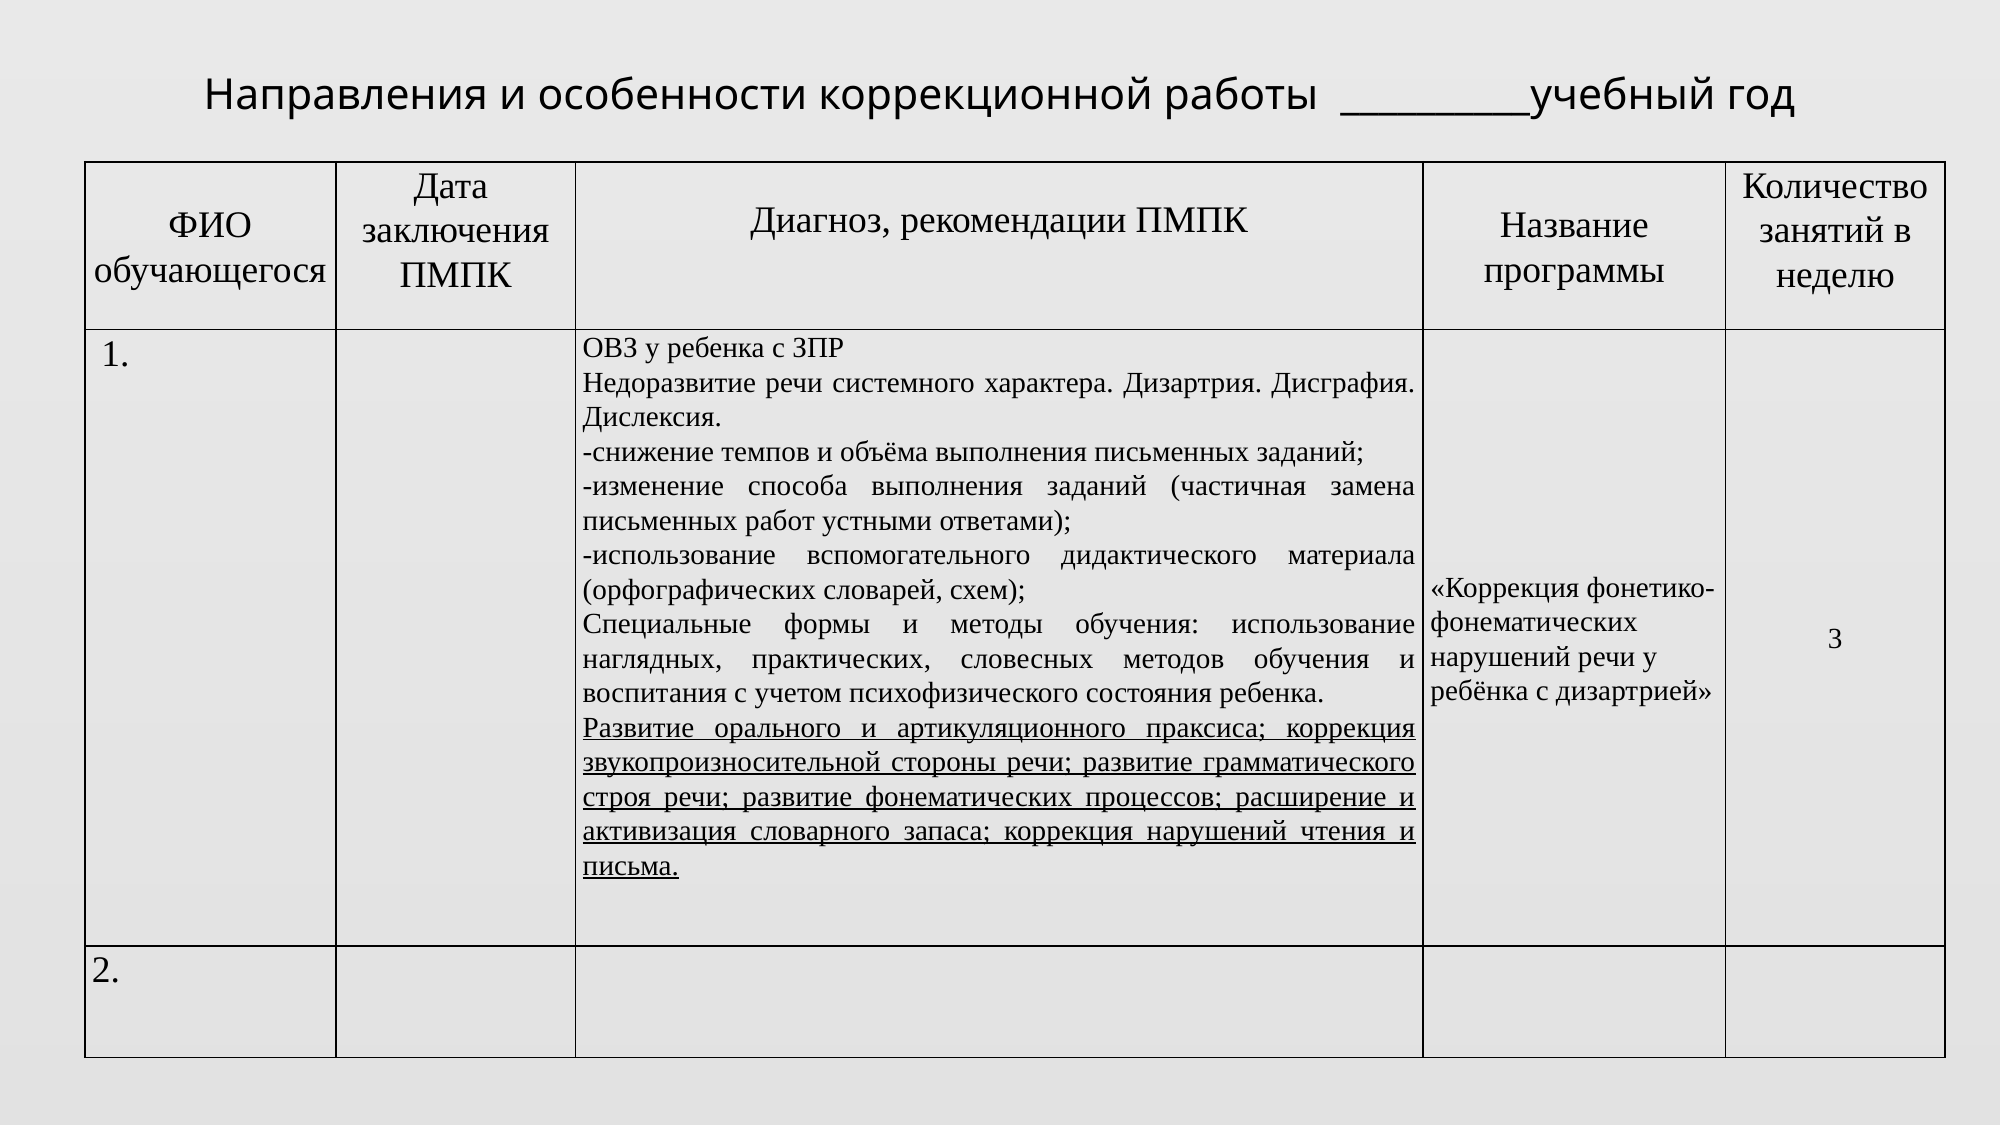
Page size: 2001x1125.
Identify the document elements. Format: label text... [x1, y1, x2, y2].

table_cell 2. [86, 947, 335, 1057]
table_header Количество занятий в неделю [1726, 163, 1944, 329]
table_header Дата заключения ПМПК [337, 163, 575, 329]
title Направления и особенности коррекционной работы __________учебный год [137, 50, 1863, 141]
table_cell «Коррекция фонетико-фонематических нарушений речи у ребёнка с дизартрией» [1424, 330, 1725, 945]
table_cell [337, 330, 575, 945]
table_cell 3 [1726, 330, 1944, 945]
table_cell ОВЗ у ребенка с ЗПР Недоразвитие речи системного характера. Дизартрия. Дисграфия. Дислексия. -снижение темпов и объёма выполнения письменных заданий; -изменение способа выполнения заданий (частичная замена письменных работ устными ответами); -использование вспомогательного дидактического материала (орфографических словарей, схем); Специальные формы и методы обучения: использование наглядных, практических, словесных методов обучения и воспитания с учетом психофизического состояния ребенка. Развитие орального и артикуляционного праксиса; коррекция звукопроизносительной стороны речи; развитие грамматического строя речи; развитие фонематических процессов; расширение и активизация словарного запаса; коррекция нарушений чтения и письма. [576, 330, 1422, 945]
table_cell [1726, 947, 1944, 1057]
table_cell [1424, 947, 1725, 1057]
table_cell 1. [86, 330, 335, 945]
table_header Название программы [1424, 163, 1725, 329]
table_cell [576, 947, 1422, 1057]
table_cell [337, 947, 575, 1057]
table_header ФИО обучающегося [86, 163, 335, 329]
table_header Диагноз, рекомендации ПМПК [576, 163, 1422, 329]
